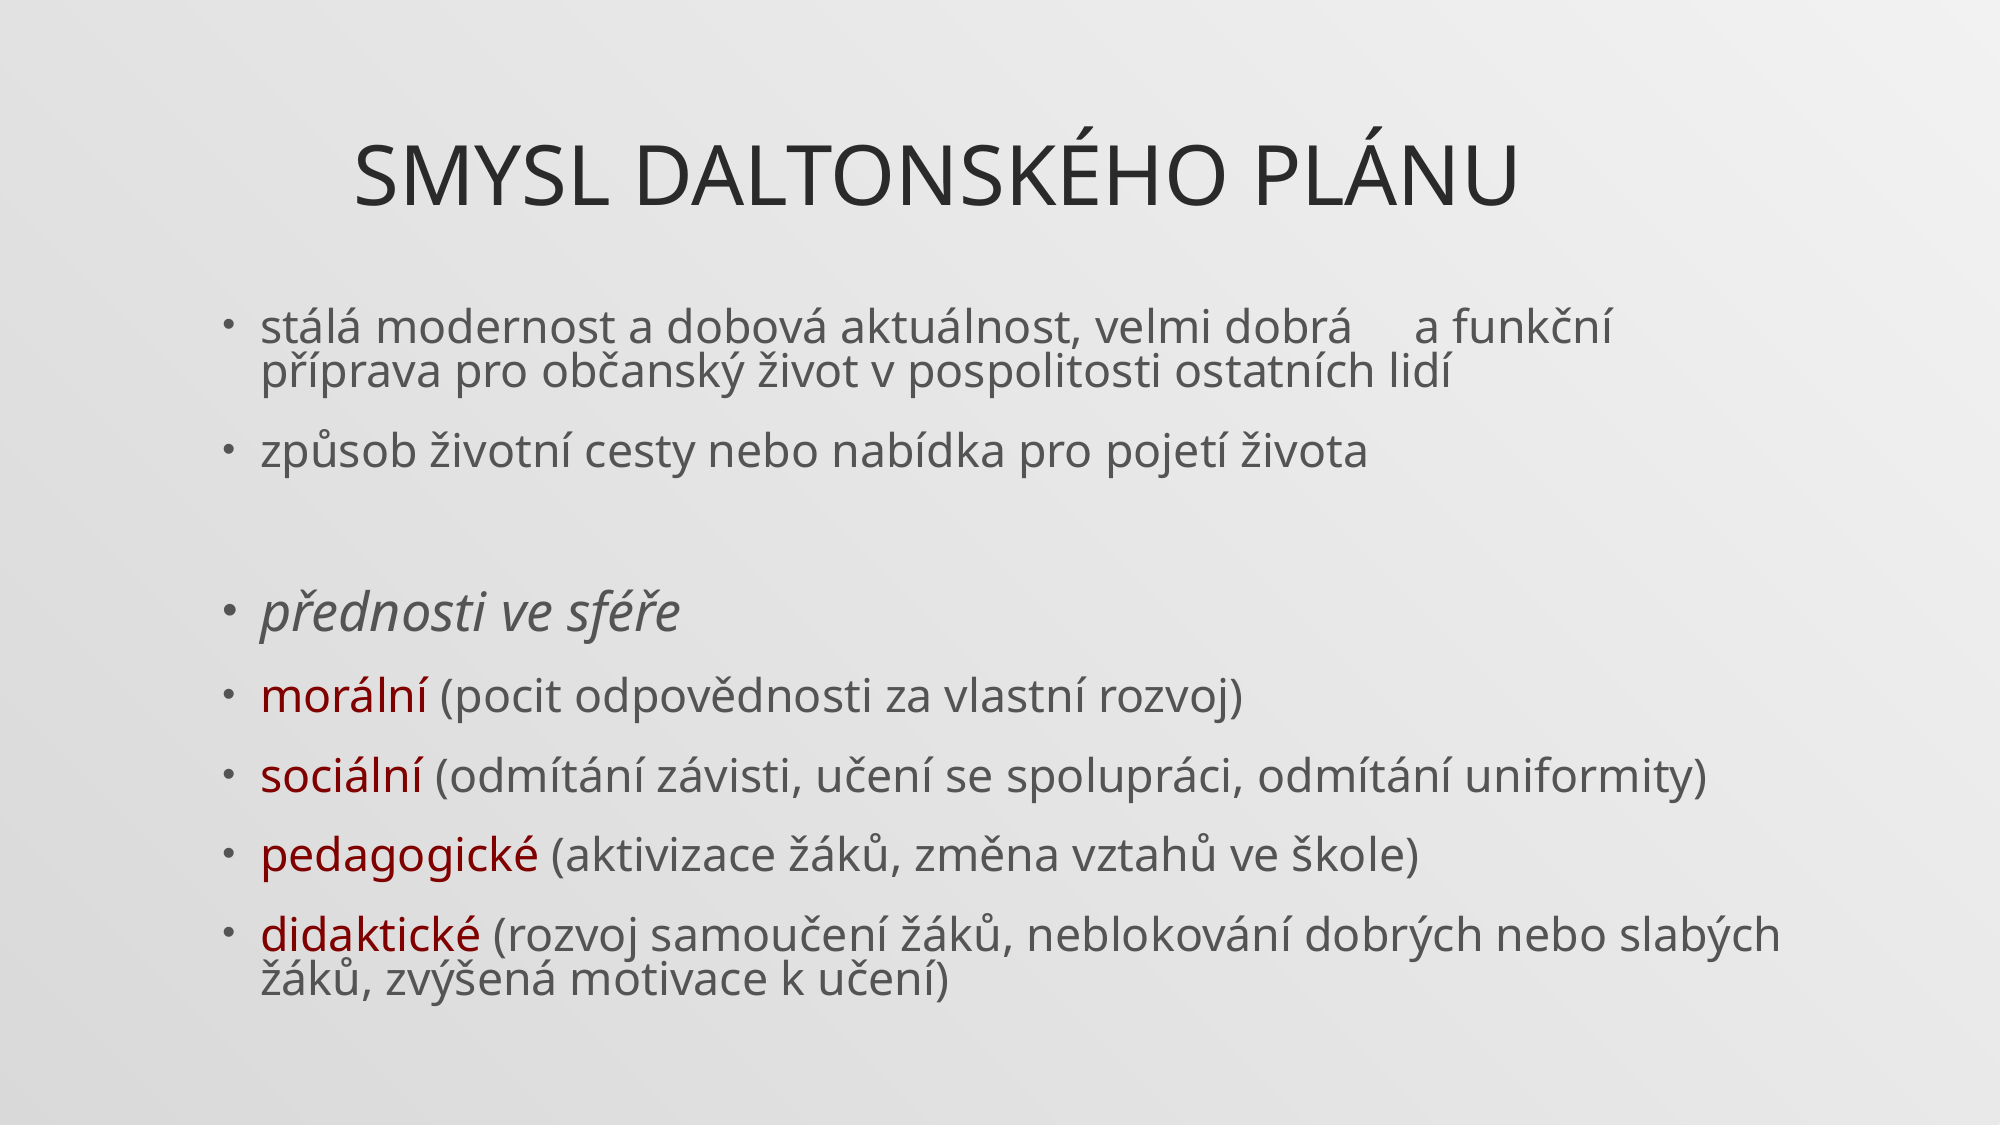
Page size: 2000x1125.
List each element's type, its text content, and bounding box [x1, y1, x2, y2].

title Smysl daltonského plánu [338, 112, 1589, 231]
list stálá modernost a dobová aktuálnost, velmi dobrá a funkční příprava pro občanský život v pospolitosti ostatních lidí způsob životní cesty nebo nabídka pro pojetí života přednosti ve sféře morální (pocit odpovědnosti za vlastní rozvoj) sociální (odmítání závisti, učení se spolupráci, odmítání uniformity) pedagogické (aktivizace žáků, změna vztahů ve škole) didaktické (rozvoj samoučení žáků, neblokování dobrých nebo slabých žáků, zvýšená motivace k učení) [199, 299, 1800, 1013]
